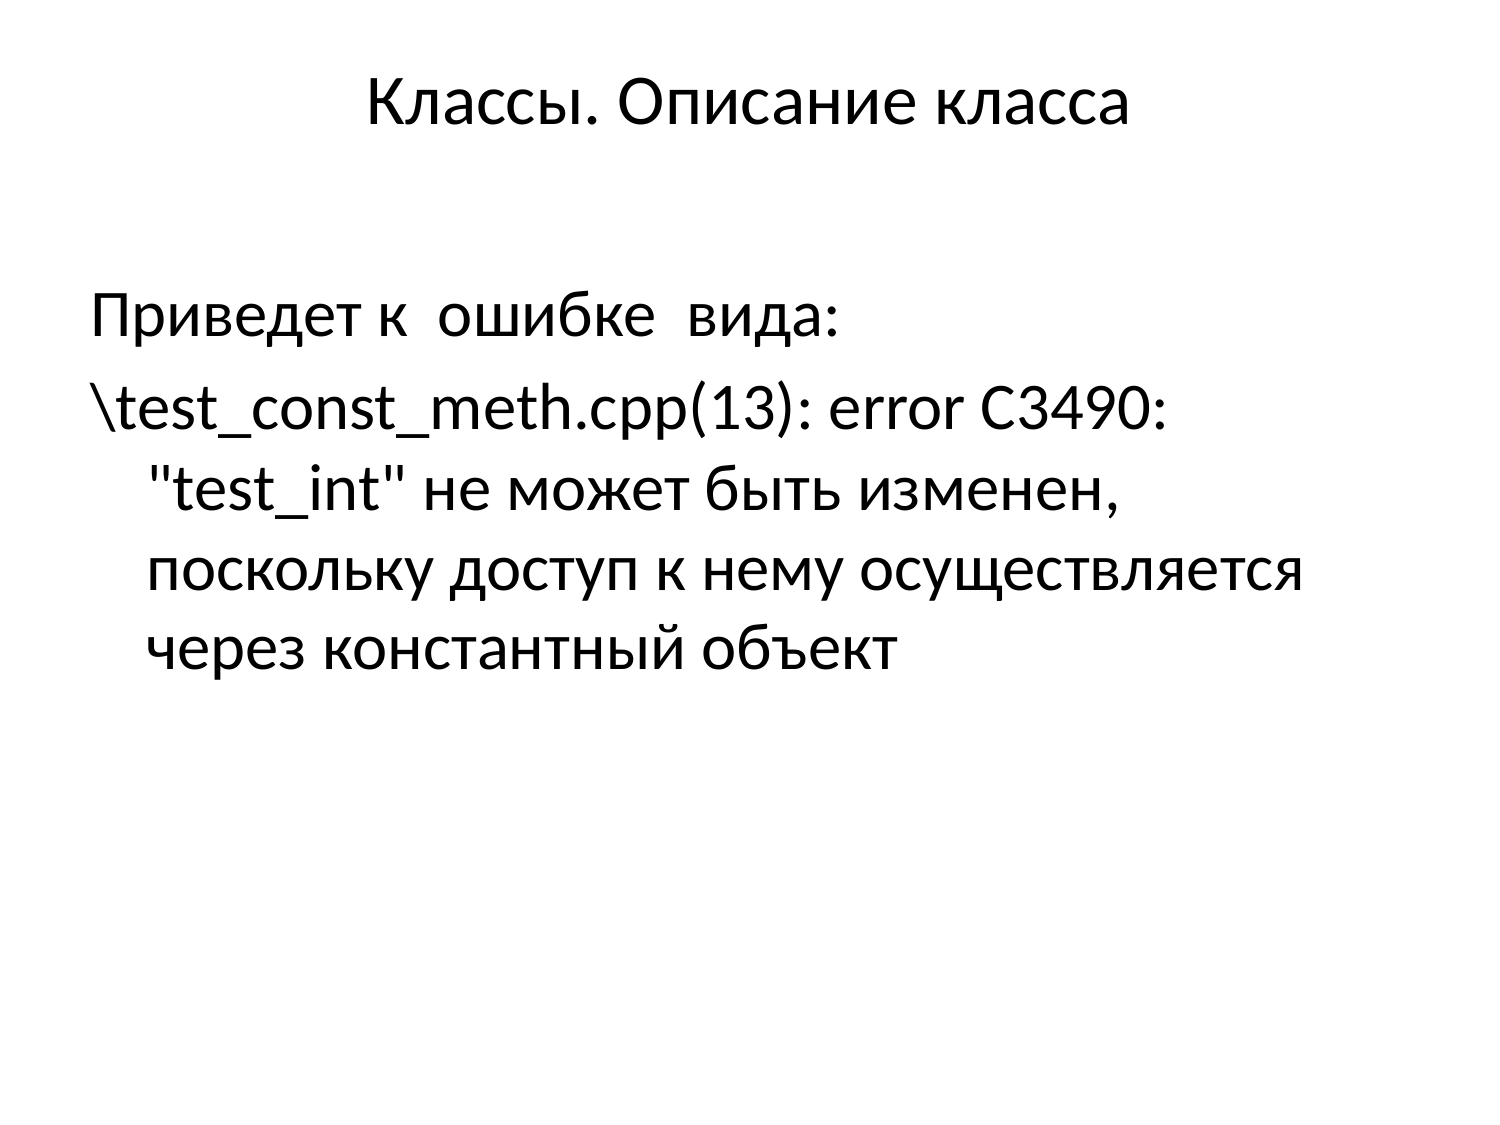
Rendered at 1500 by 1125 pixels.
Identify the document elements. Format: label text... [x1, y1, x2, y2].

list Приведет к ошибке вида: \test_const_meth.cpp(13): error C3490: "test_int" не может быть изменен, поскольку доступ к нему осуществляется через константный объект [75, 262, 1425, 1005]
title Классы. Описание класса [75, 45, 1425, 233]
